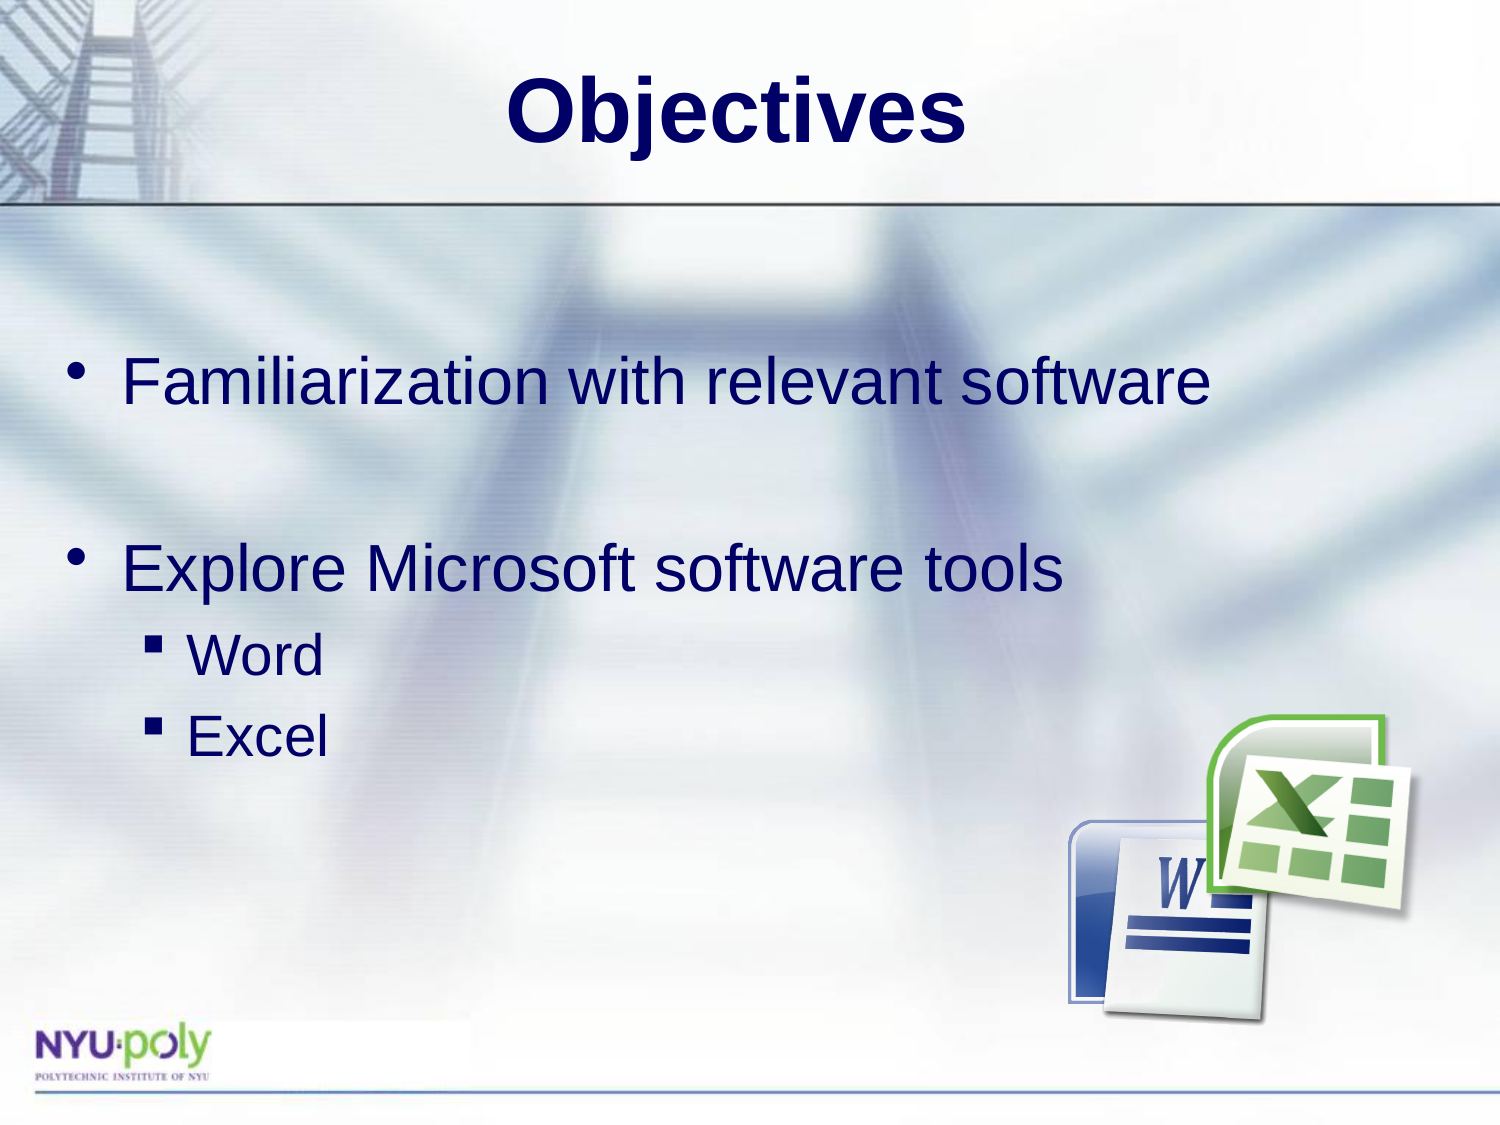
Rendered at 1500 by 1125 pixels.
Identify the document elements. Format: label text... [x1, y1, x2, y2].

picture [0, 0, 1500, 1125]
list Familiarization with relevant software Explore Microsoft software tools Word Excel [49, 237, 1463, 1051]
title Objectives [99, 12, 1376, 201]
